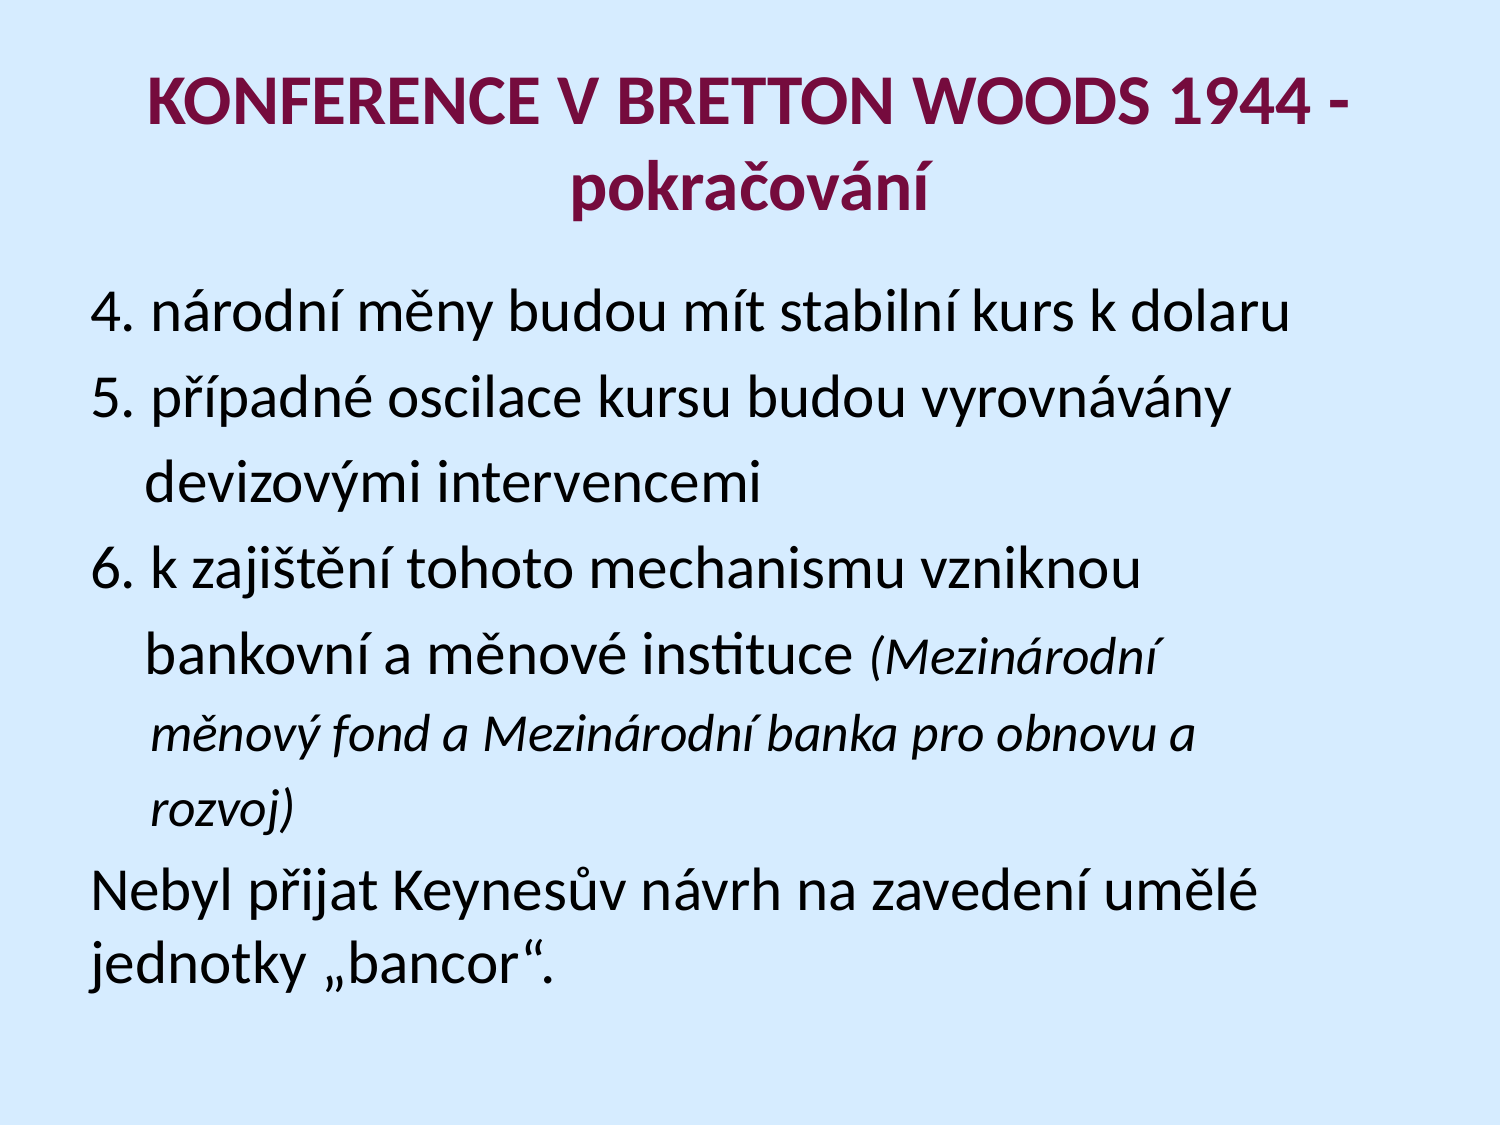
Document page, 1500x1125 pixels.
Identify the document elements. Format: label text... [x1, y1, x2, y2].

title KONFERENCE V BRETTON WOODS 1944 - pokračování [75, 45, 1425, 233]
list 4. národní měny budou mít stabilní kurs k dolaru 5. případné oscilace kursu budou vyrovnávány devizovými intervencemi 6. k zajištění tohoto mechanismu vzniknou bankovní a měnové instituce (Mezinárodní měnový fond a Mezinárodní banka pro obnovu a rozvoj) Nebyl přijat Keynesův návrh na zavedení umělé jednotky „bancor“. [75, 262, 1425, 1005]
